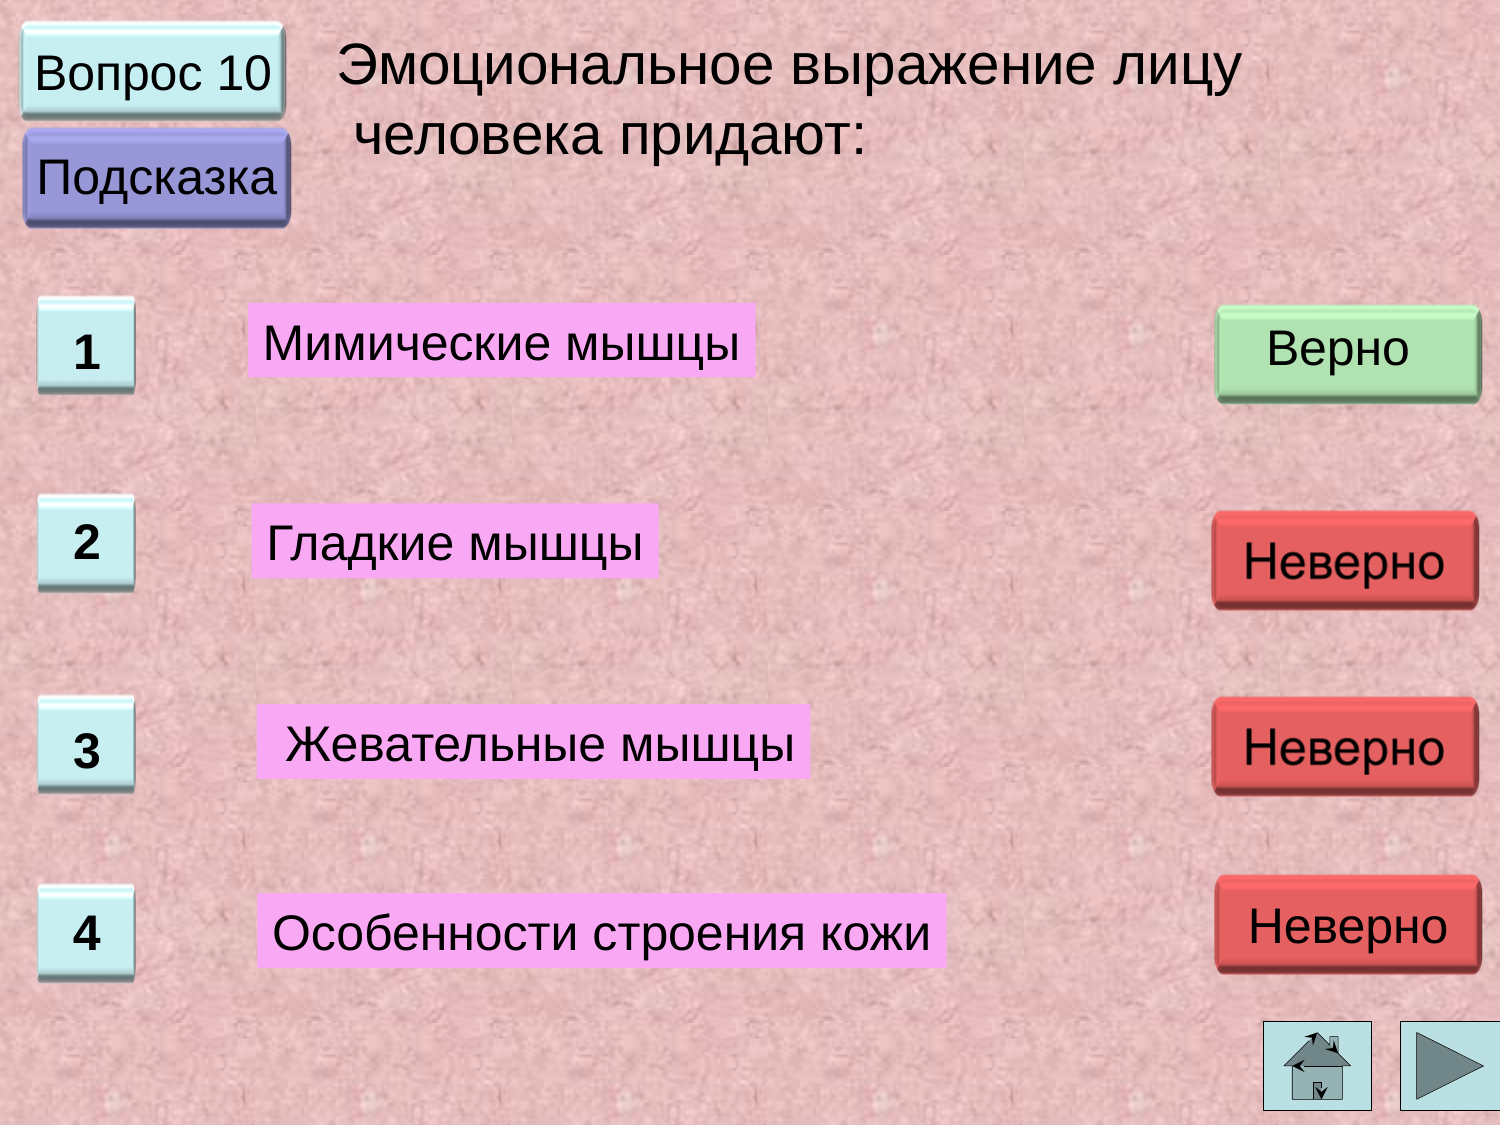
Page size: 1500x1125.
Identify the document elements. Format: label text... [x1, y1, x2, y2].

text_box Жевательные мышцы [256, 704, 811, 779]
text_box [1213, 302, 1484, 406]
text_box [1400, 1021, 1500, 1111]
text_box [36, 293, 136, 398]
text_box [36, 491, 136, 595]
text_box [36, 692, 136, 796]
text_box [36, 881, 136, 985]
text_box [1263, 1021, 1371, 1111]
text_box Особенности строения кожи [257, 893, 947, 968]
text_box Гладкие мышцы [251, 503, 659, 579]
text_box Мимические мышцы [247, 302, 756, 378]
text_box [19, 125, 294, 230]
text_box Эмоциональное выражение лицу человека придают: [322, 18, 1259, 174]
picture [0, 0, 1500, 1125]
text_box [1213, 872, 1484, 977]
